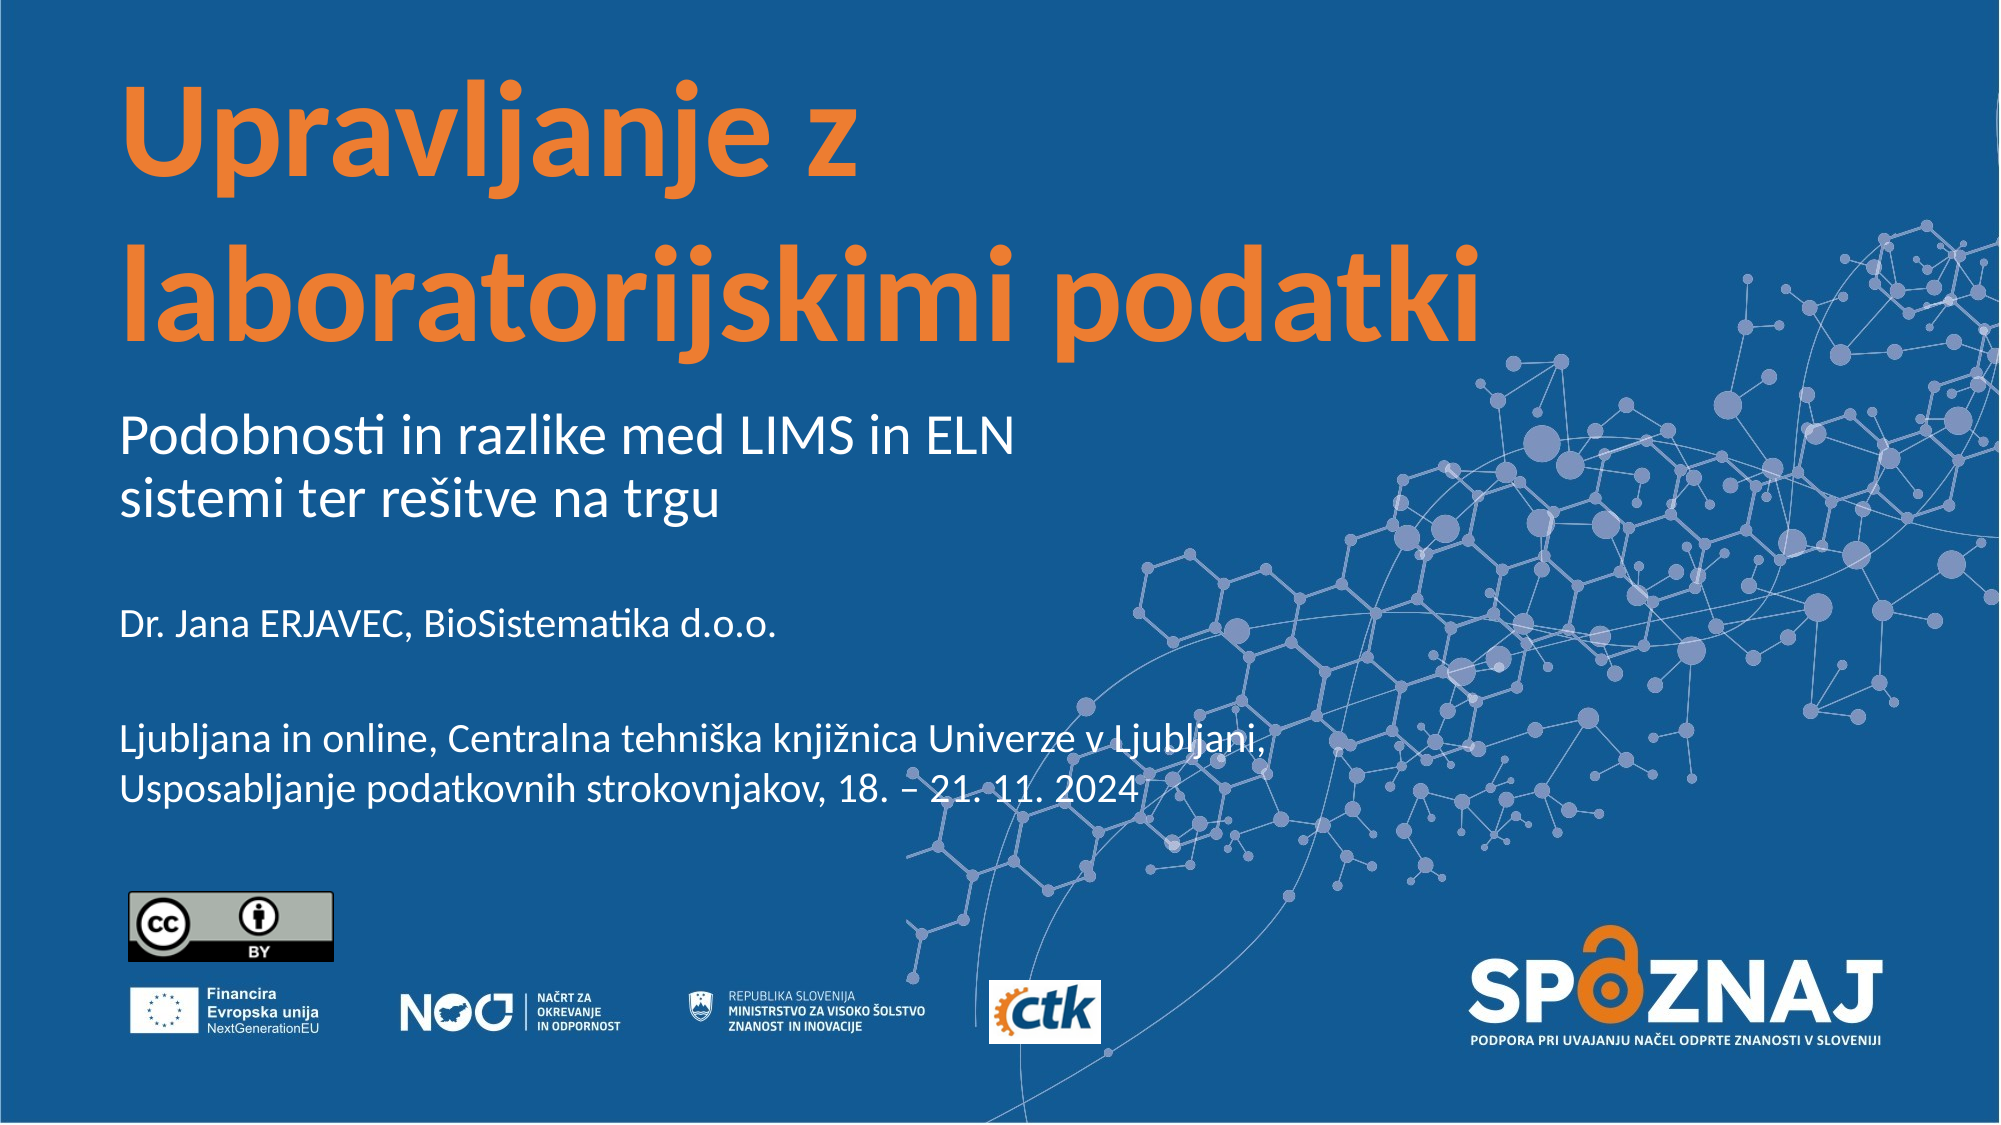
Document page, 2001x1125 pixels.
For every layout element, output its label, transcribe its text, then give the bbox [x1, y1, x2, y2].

text_box Dr. Jana ERJAVEC, BioSistematika d.o.o. [104, 588, 1311, 653]
text_box Ljubljana in online, Centralna tehniška knjižnica Univerze v Ljubljani, Usposabljanje podatkovnih strokovnjakov, 18. – 21. 11. 2024 [104, 702, 1311, 818]
title Upravljanje z laboratorijskimi podatki [104, 39, 1605, 377]
picture [0, 0, 2001, 1125]
subtitle Podobnosti in razlike med LIMS in ELN sistemi ter rešitve na trgu [104, 396, 1178, 552]
